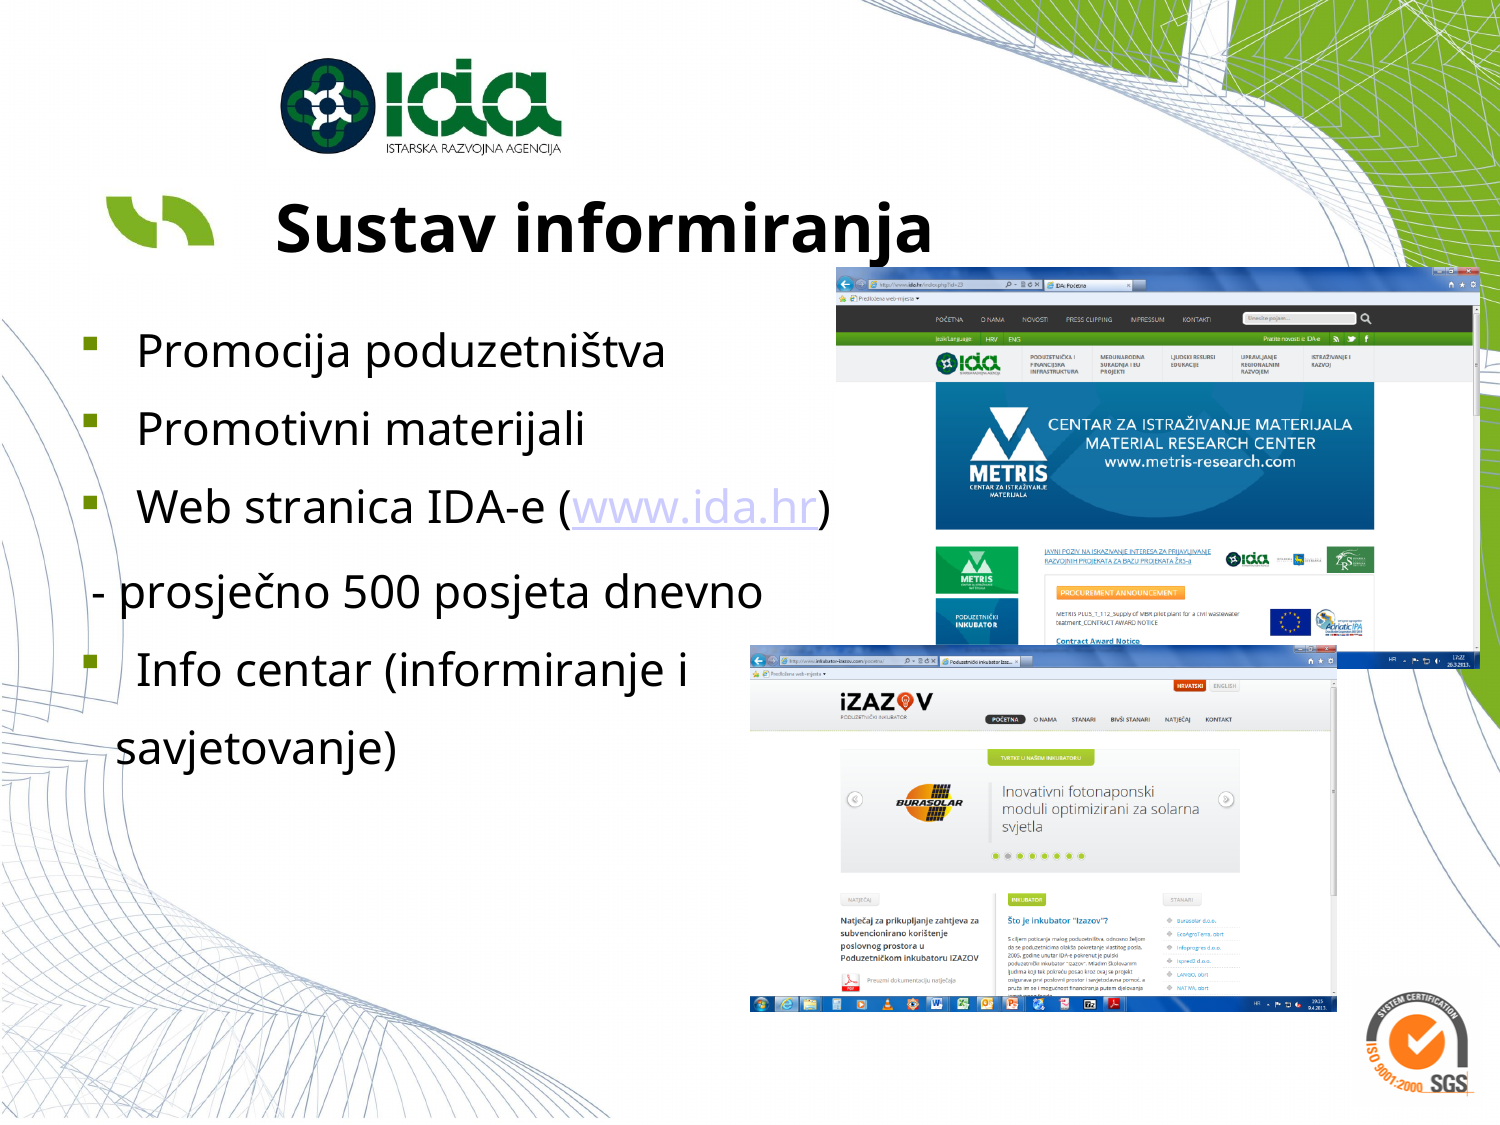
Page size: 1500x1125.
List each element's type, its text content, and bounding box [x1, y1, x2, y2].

picture [0, 0, 1500, 1125]
list Promocija poduzetništva Promotivni materijali Web stranica IDA-e (www.ida.hr) - prosječno 500 posjeta dnevno Info centar (informiranje i savjetovanje) [64, 314, 836, 953]
text_box Sustav informiranja [76, 160, 1424, 291]
